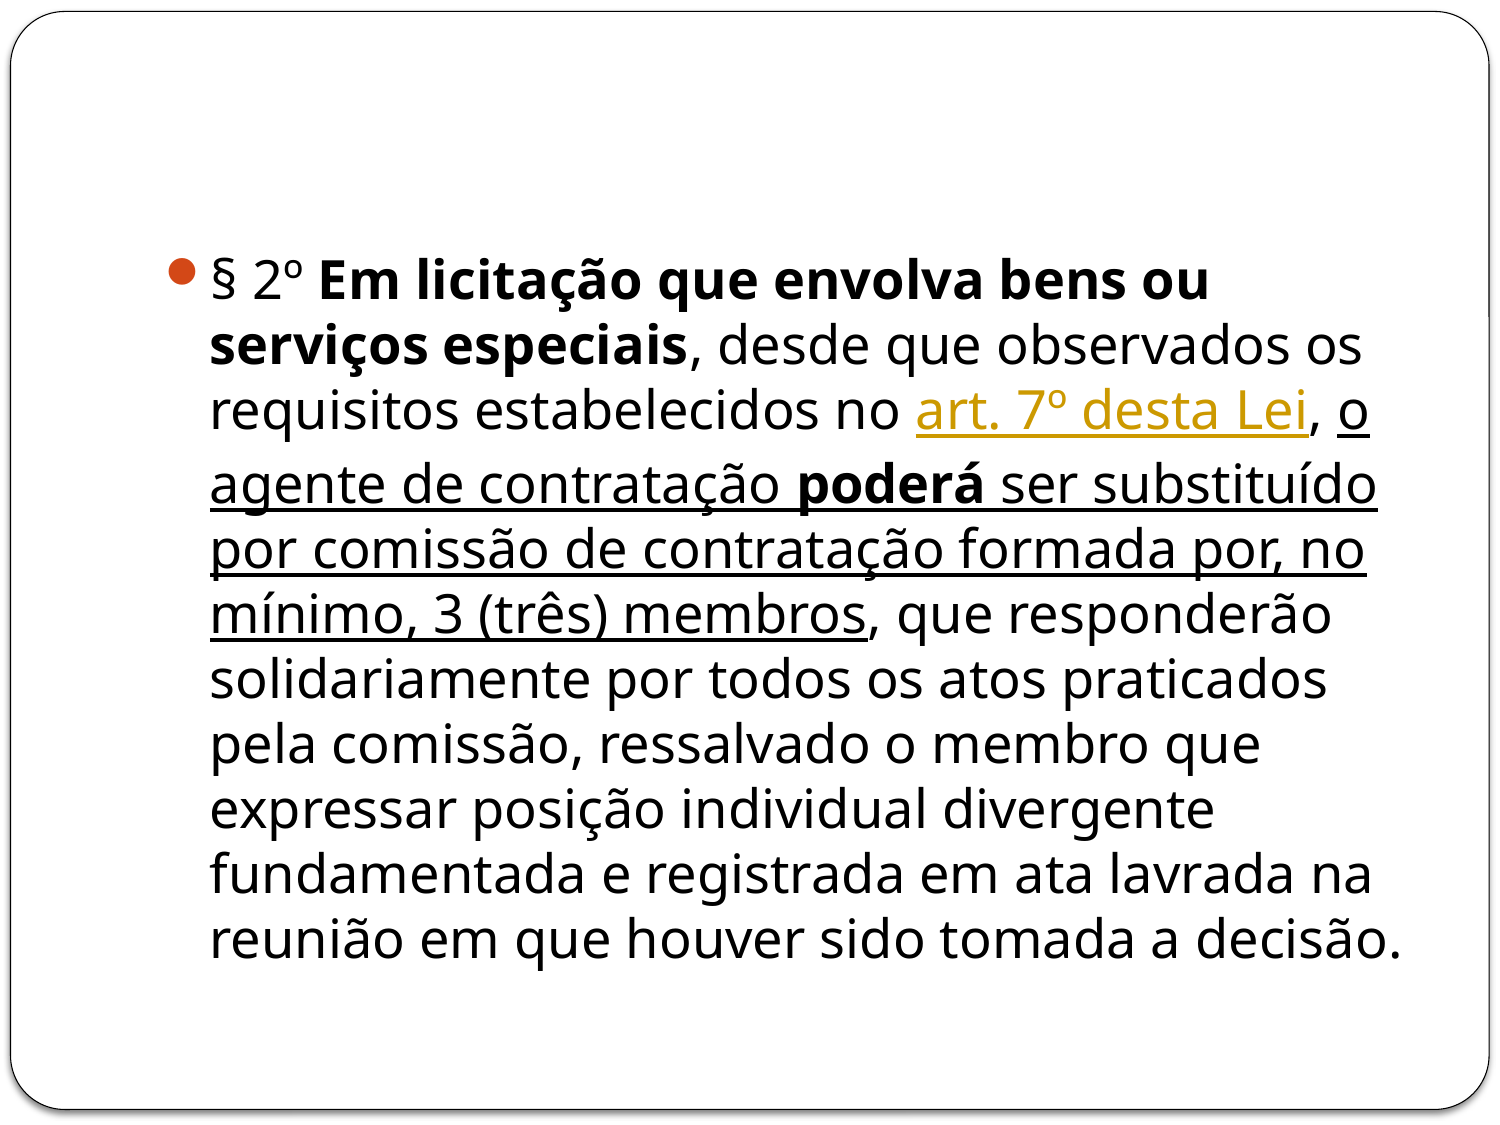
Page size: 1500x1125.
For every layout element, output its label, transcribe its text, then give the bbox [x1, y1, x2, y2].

list § 2º Em licitação que envolva bens ou serviços especiais, desde que observados os requisitos estabelecidos no art. 7º desta Lei, o agente de contratação poderá ser substituído por comissão de contratação formada por, no mínimo, 3 (três) membros, que responderão solidariamente por todos os atos praticados pela comissão, ressalvado o membro que expressar posição individual divergente fundamentada e registrada em ata lavrada na reunião em que houver sido tomada a decisão. [150, 237, 1425, 988]
